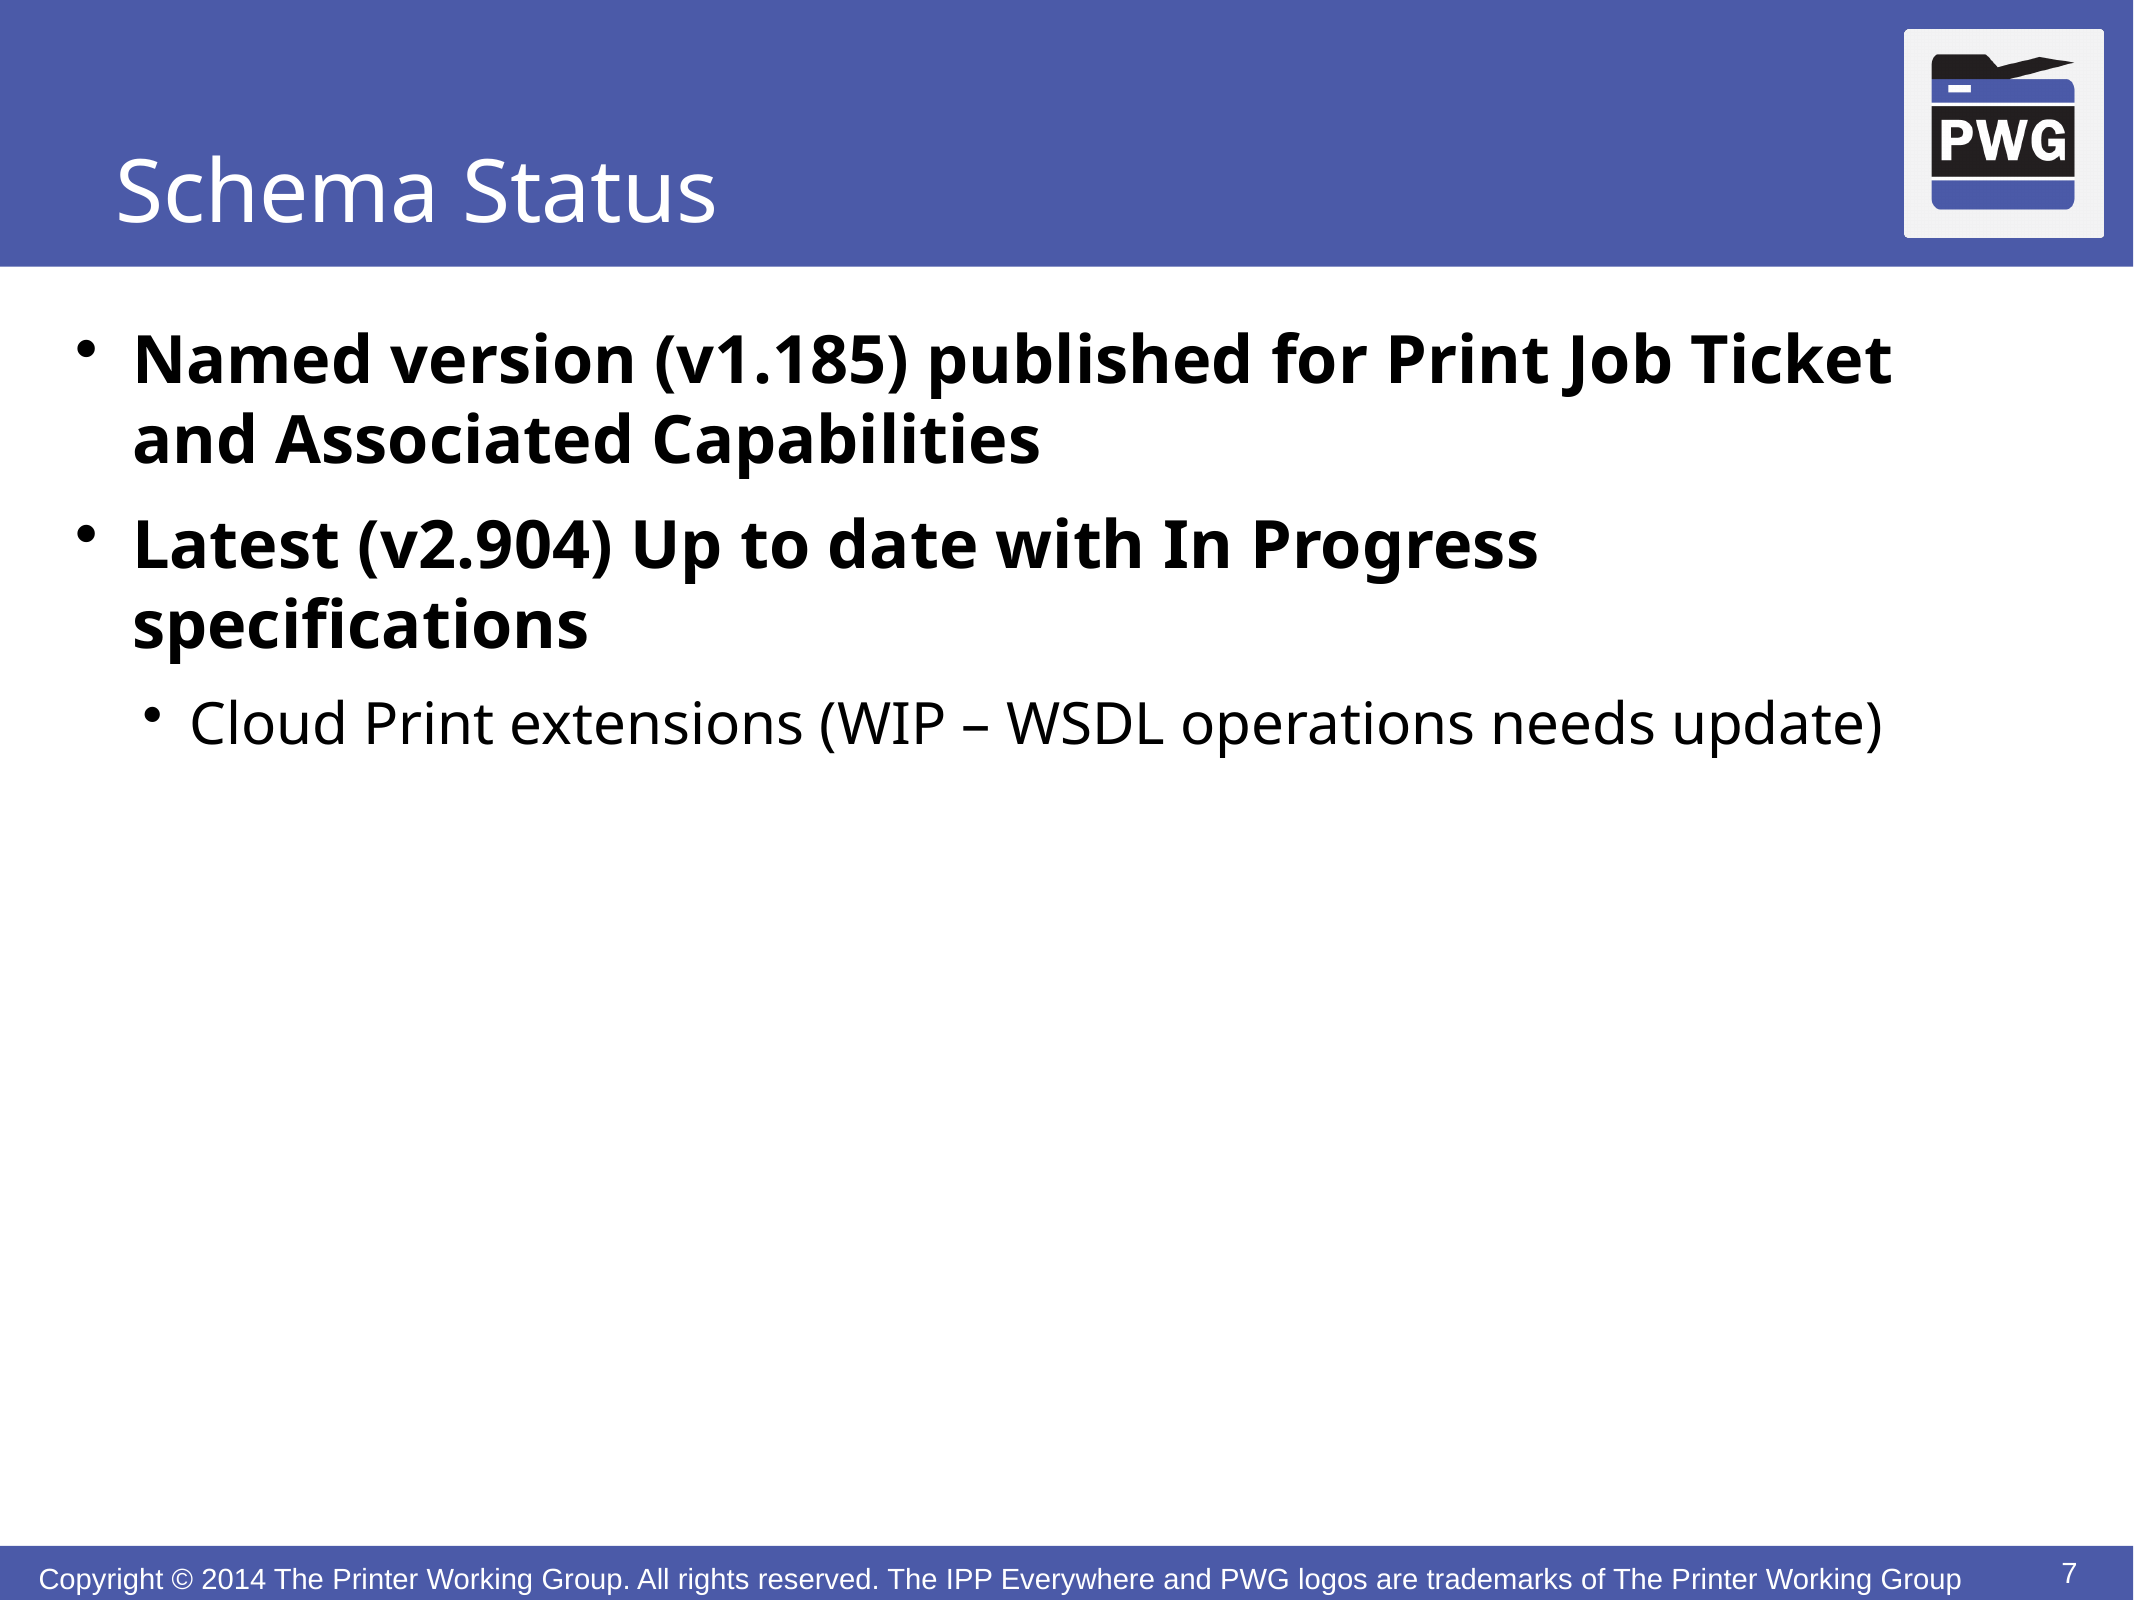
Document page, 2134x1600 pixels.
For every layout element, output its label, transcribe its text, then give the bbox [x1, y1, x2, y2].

text_box [0, 0, 2134, 267]
title Schema Status [105, 10, 1874, 249]
text_box Named version (v1.185) published for Print Job Ticket and Associated Capabilities Latest (v2.904) Up to date with In Progress specifications Cloud Print extensions (WIP – WSDL operations needs update) [54, 309, 1980, 1525]
picture [1903, 28, 2104, 238]
text_box 7 [2052, 1555, 2087, 1589]
text_box [0, 1545, 2134, 1600]
text_box Copyright © 2014 The Printer Working Group. All rights reserved. The IPP Everywhere and PWG logos are trademarks of The Printer Working Group [29, 1555, 1992, 1600]
